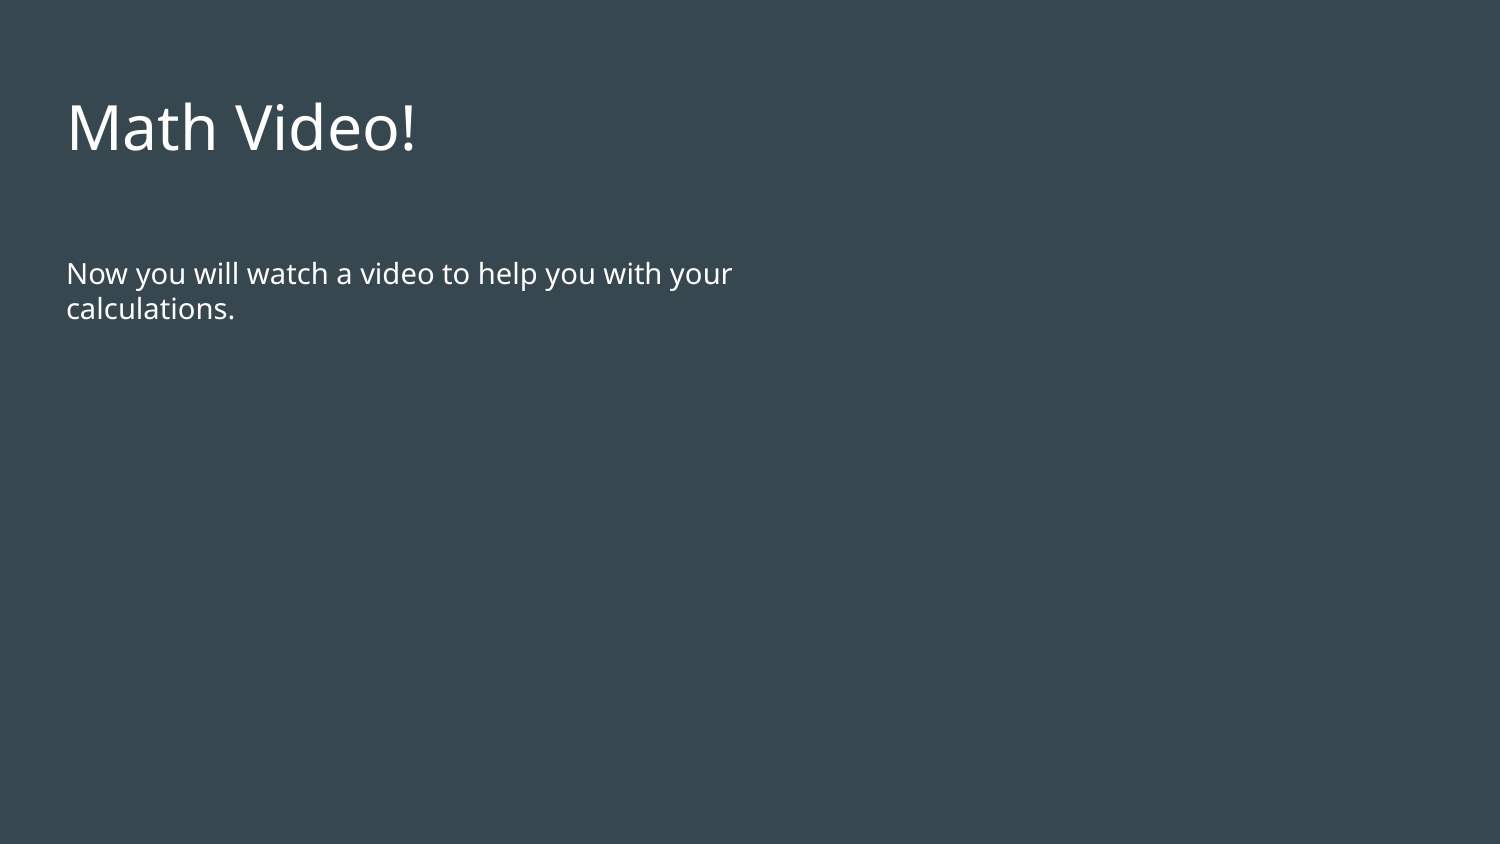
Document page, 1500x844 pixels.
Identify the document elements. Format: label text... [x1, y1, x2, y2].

title Math Video! [51, 72, 1449, 167]
text_box Now you will watch a video to help you with your calculations. [51, 240, 918, 481]
